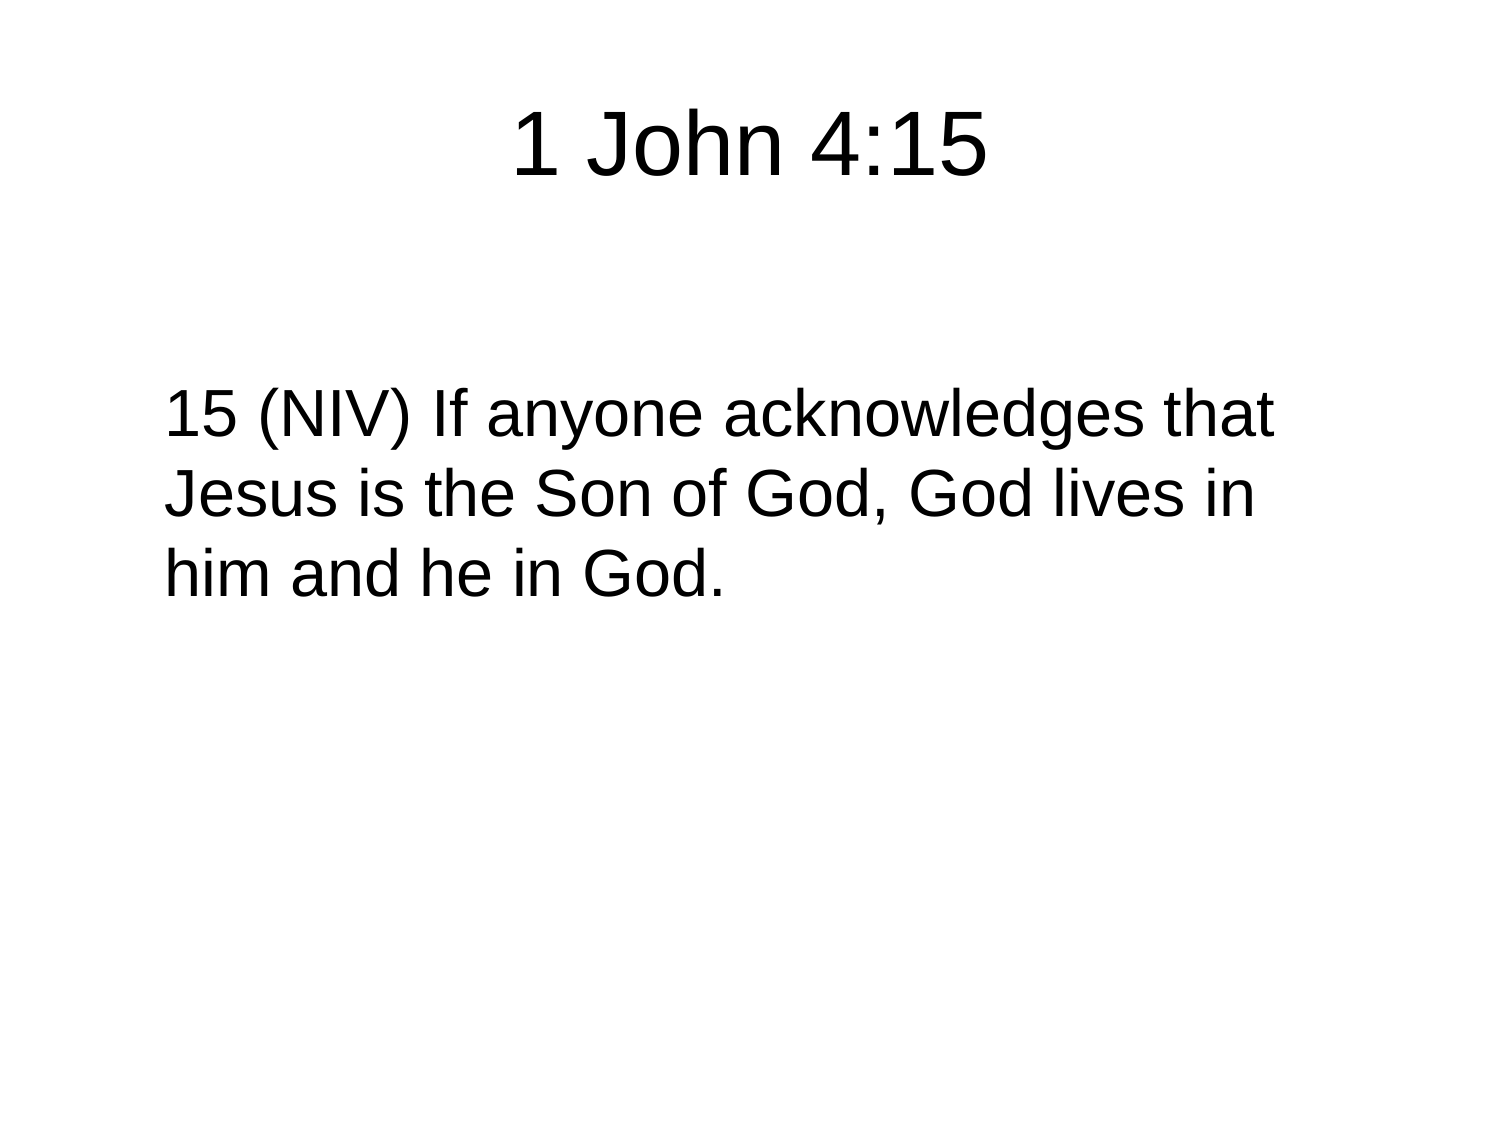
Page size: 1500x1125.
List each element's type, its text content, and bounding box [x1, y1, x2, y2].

title 1 John 4:15 [75, 45, 1425, 233]
text_box 15 (NIV) If anyone acknowledges that Jesus is the Son of God, God lives in him and he in God. [149, 362, 1350, 618]
